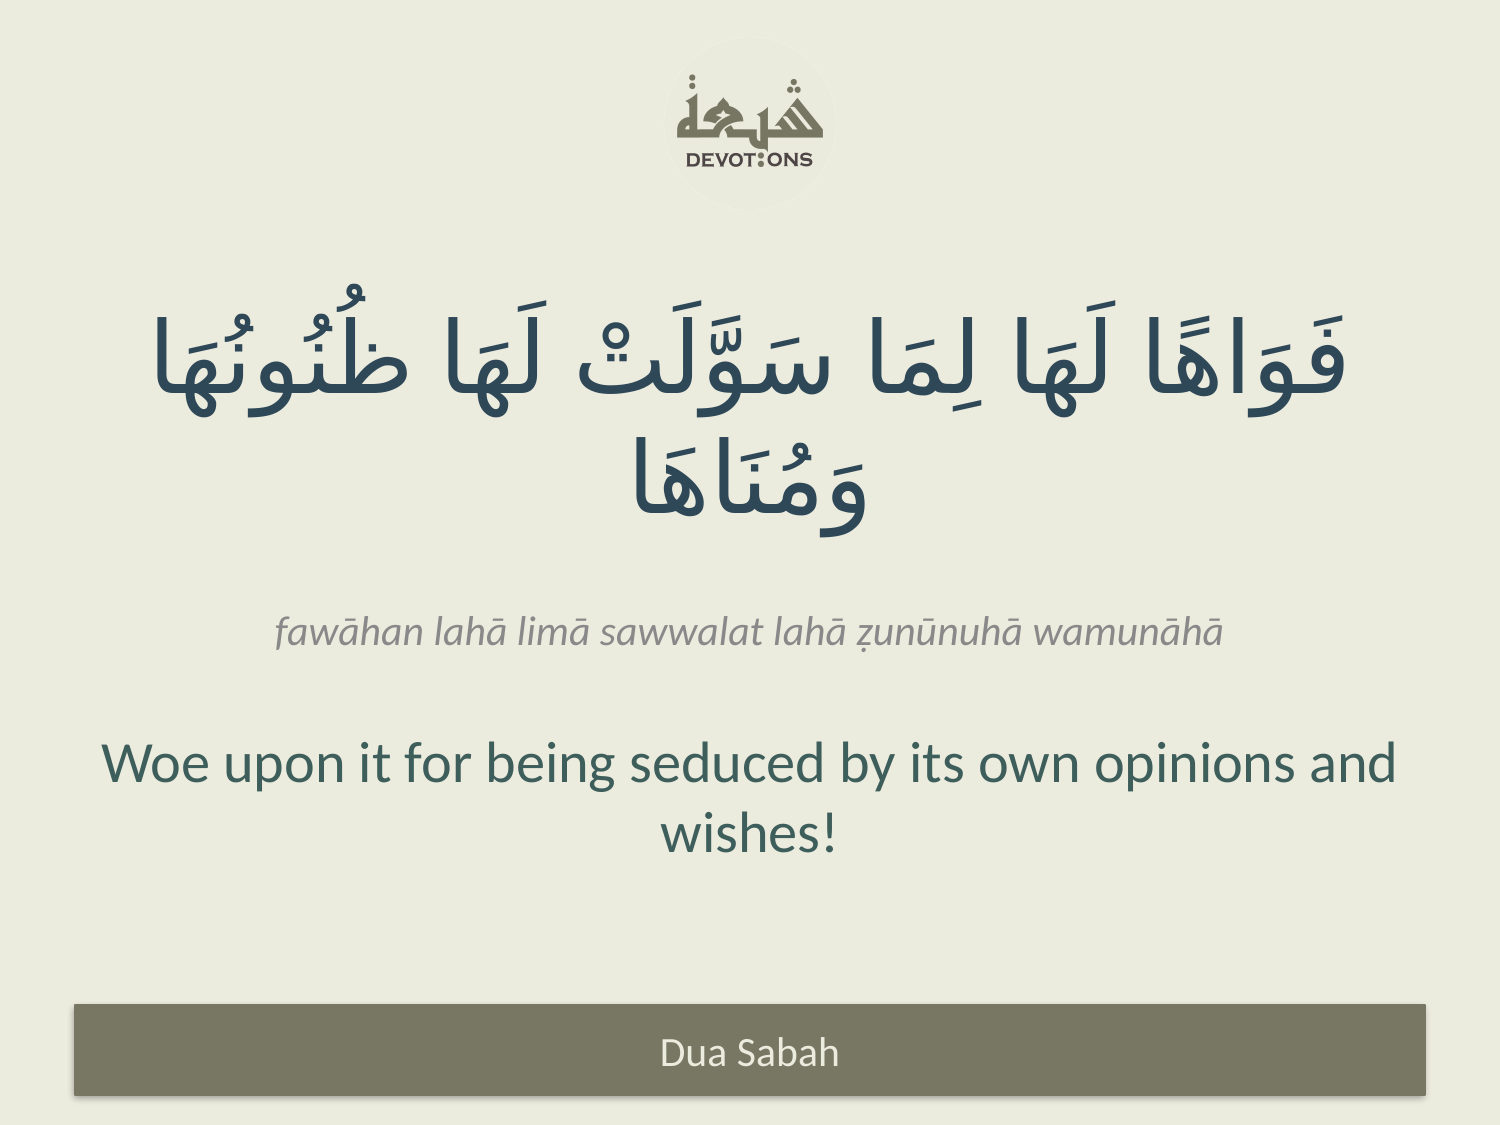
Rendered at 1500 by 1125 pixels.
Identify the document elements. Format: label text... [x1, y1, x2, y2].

text_box [74, 1004, 1426, 1096]
picture [656, 29, 844, 218]
text_box Dua Sabah [644, 1017, 856, 1083]
text_box فَوَاهًا لَهَا لِمَا سَوَّلَتْ لَهَا ظُنُونُهَا وَمُنَاهَا fawāhan lahā limā sawwalat lahā ẓunūnuhā wamunāhā Woe upon it for being seduced by its own opinions and wishes! [74, 286, 1425, 871]
